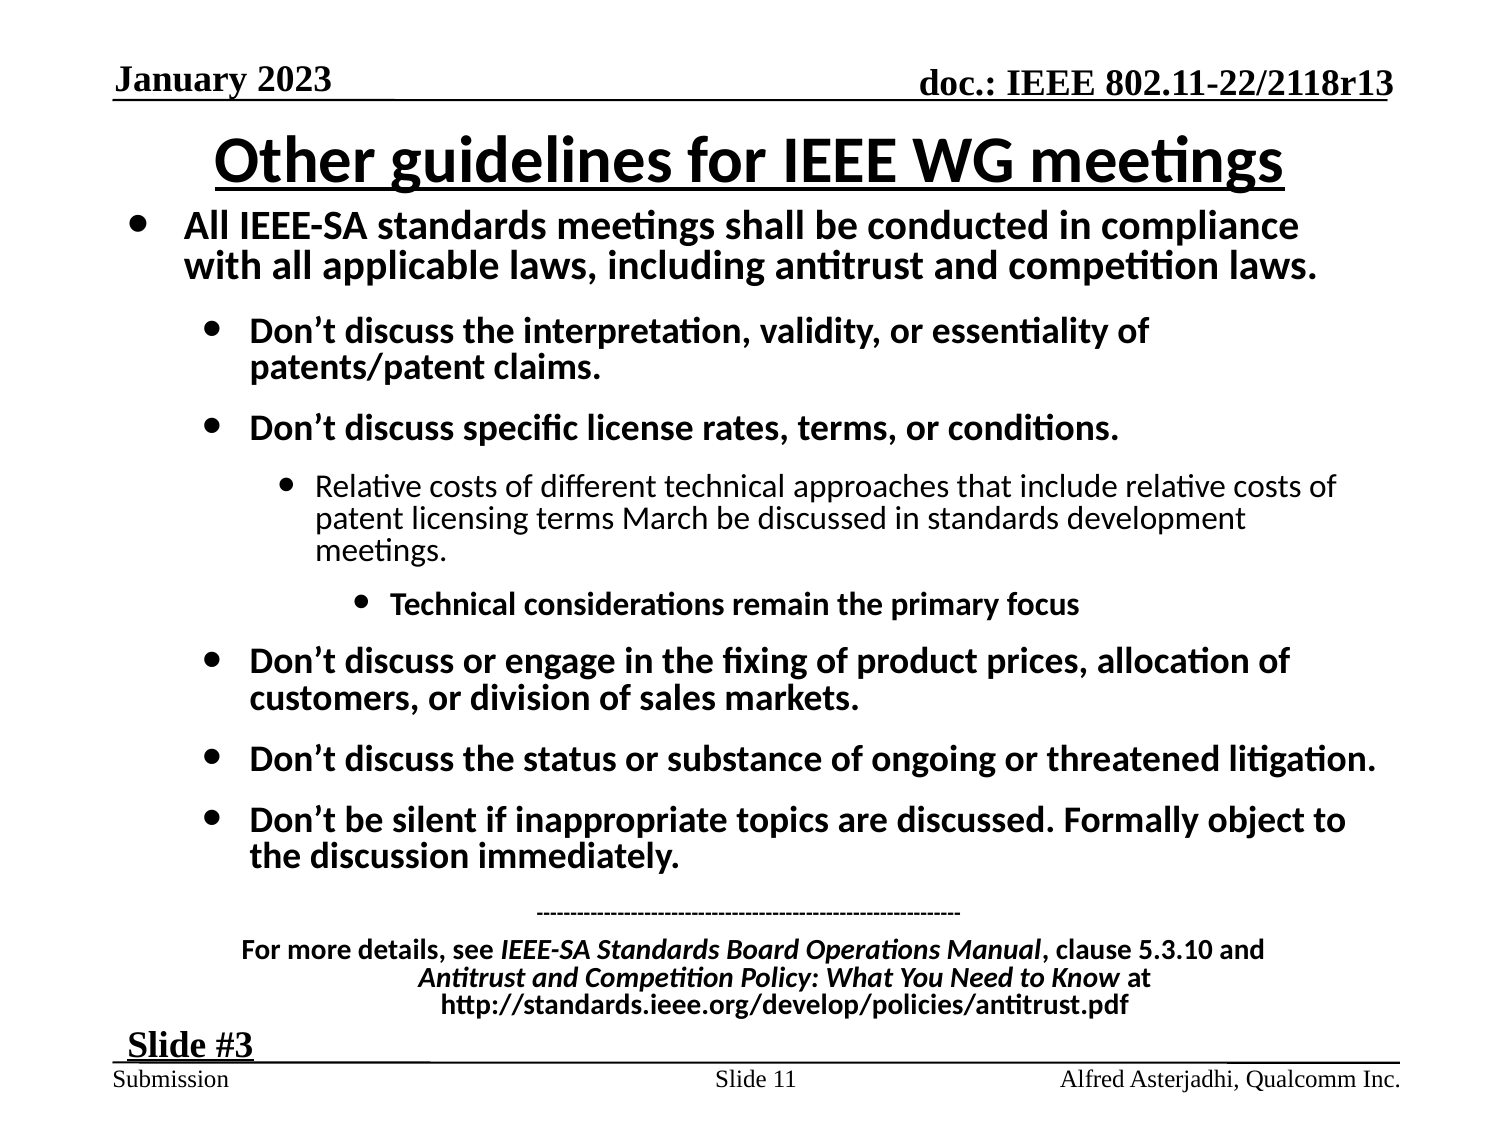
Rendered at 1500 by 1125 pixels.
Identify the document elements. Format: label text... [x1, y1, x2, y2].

slide_number Slide 11 [712, 1061, 800, 1123]
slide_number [114, 54, 493, 100]
text_box Slide #3 [112, 1012, 269, 1073]
title Other guidelines for IEEE WG meetings [112, 112, 1388, 199]
list All IEEE-SA standards meetings shall be conducted in compliance with all applicable laws, including antitrust and competition laws. Don’t discuss the interpretation, validity, or essentiality of patents/patent claims. Don’t discuss specific license rates, terms, or conditions. Relative costs of different technical approaches that include relative costs of patent licensing terms March be discussed in standards development meetings. Technical considerations remain the primary focus Don’t discuss or engage in the fixing of product prices, allocation of customers, or division of sales markets. Don’t discuss the status or substance of ongoing or threatened litigation. Don’t be silent if inappropriate topics are discussed. Formally object to the discussion immediately. --------------------------------------------------------------- For more details, see IEEE-SA Standards Board Operations Manual, clause 5.3.10 and Antitrust and Competition Policy: What You Need to Know at http://standards.ieee.org/develop/policies/antitrust.pdf [112, 199, 1402, 1063]
footer Alfred Asterjadhi, Qualcomm Inc. [878, 1061, 1402, 1093]
